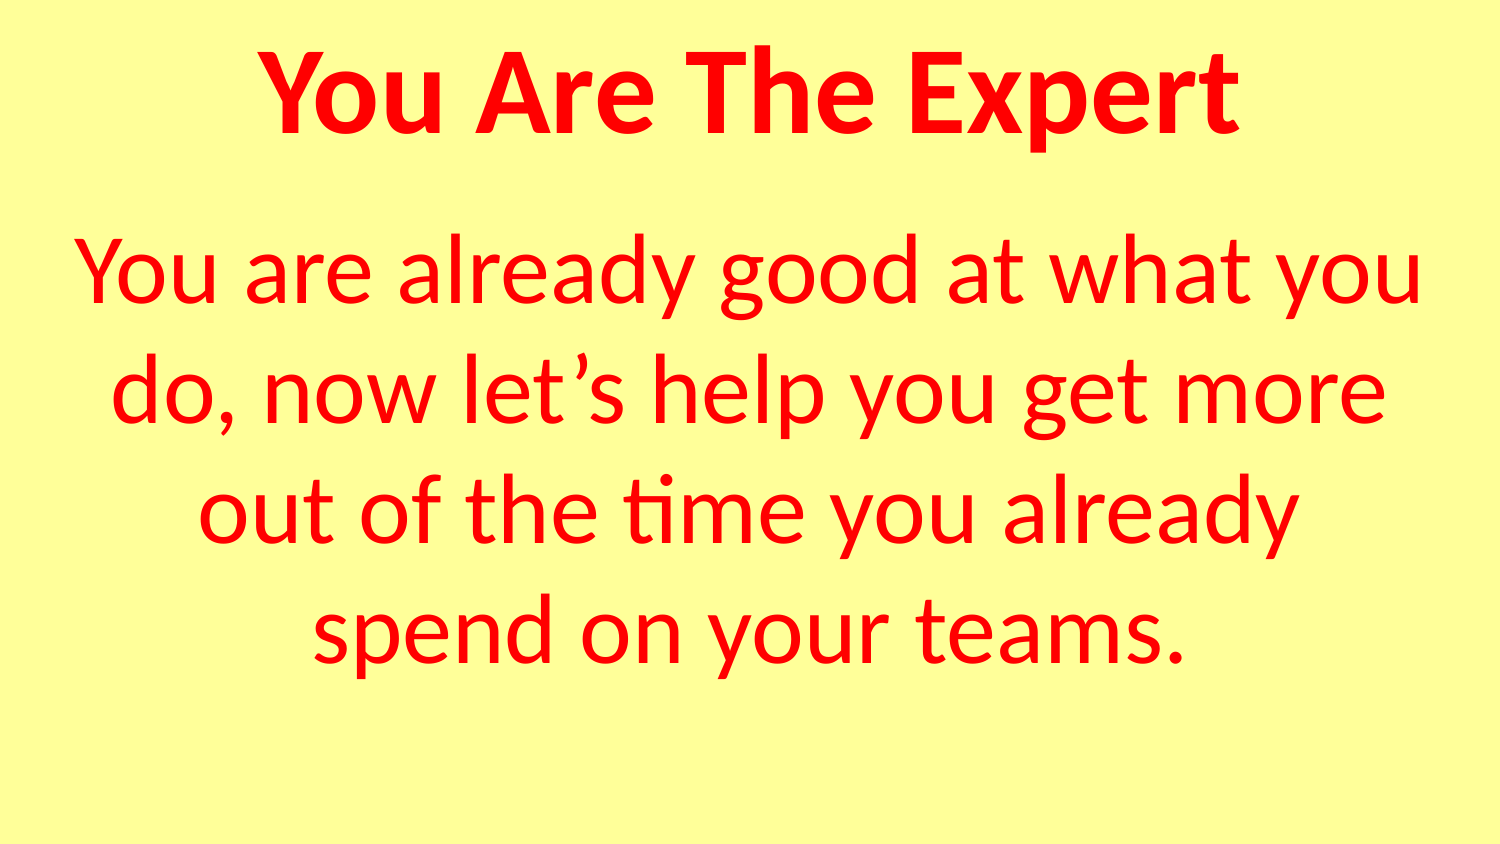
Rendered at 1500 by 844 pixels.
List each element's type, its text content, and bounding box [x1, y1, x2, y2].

list You are already good at what you do, now let’s help you get more out of the time you already spend on your teams. [51, 189, 1449, 750]
title You Are The Expert [51, 0, 1449, 167]
